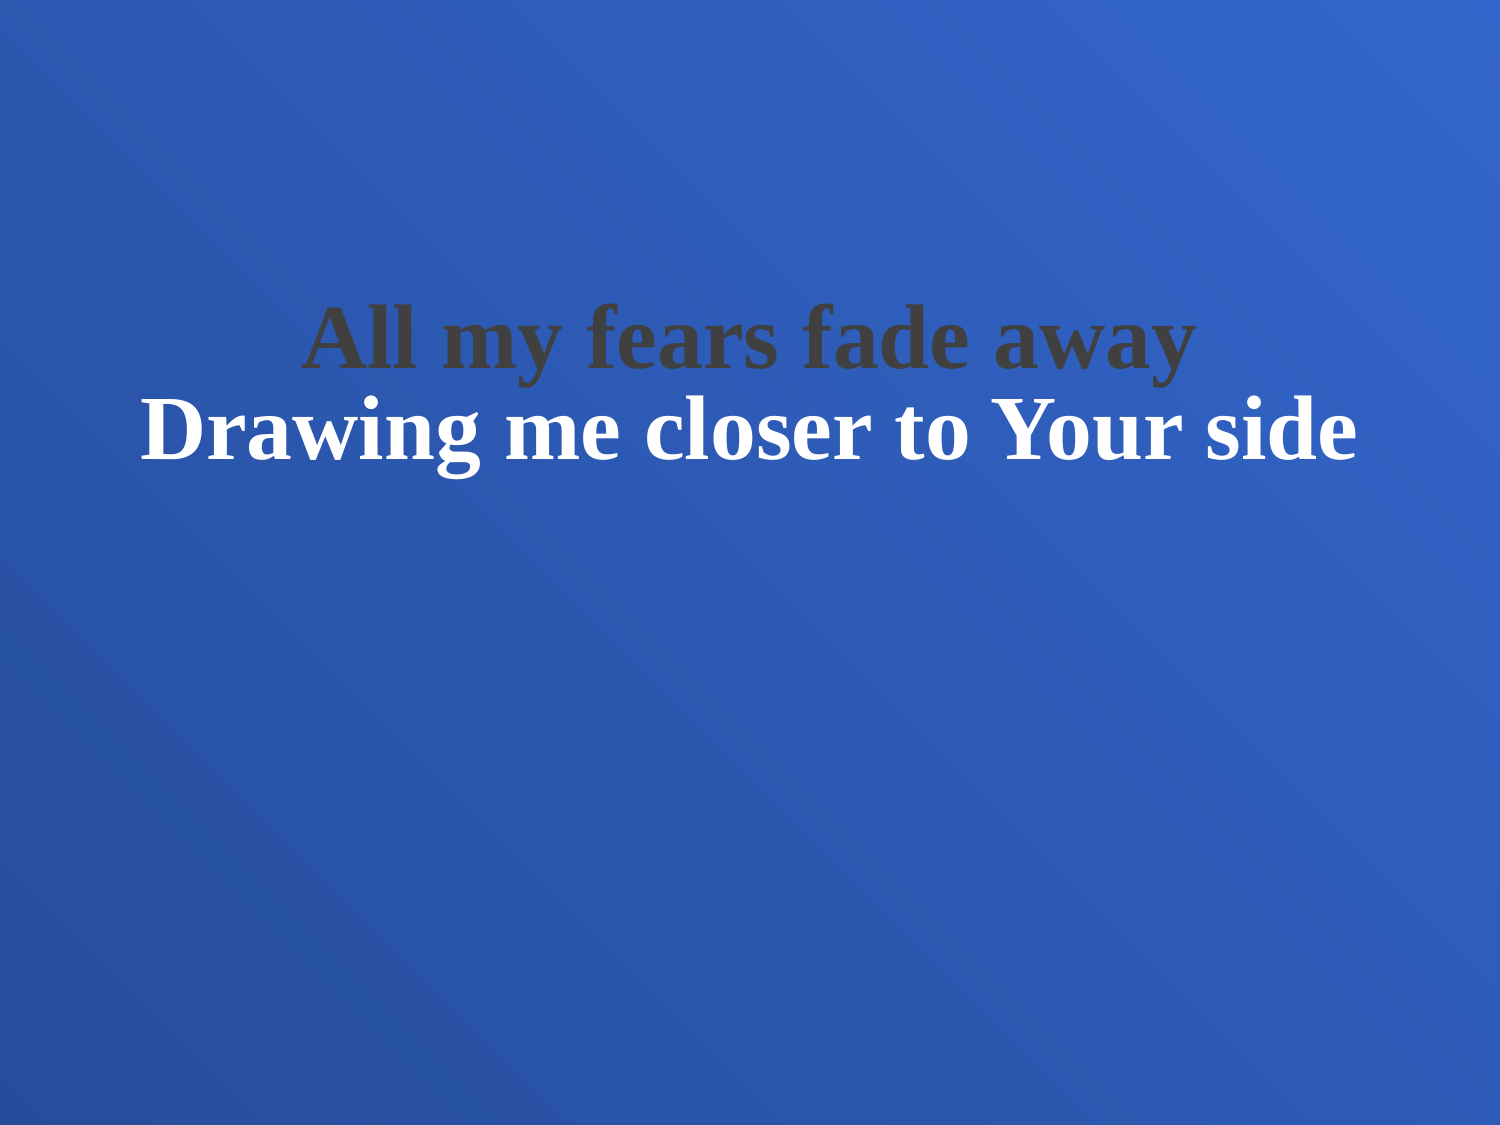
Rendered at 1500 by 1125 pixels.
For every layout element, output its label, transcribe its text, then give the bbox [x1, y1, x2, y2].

text_box All my fears fade away Drawing me closer to Your side [0, 287, 1500, 486]
